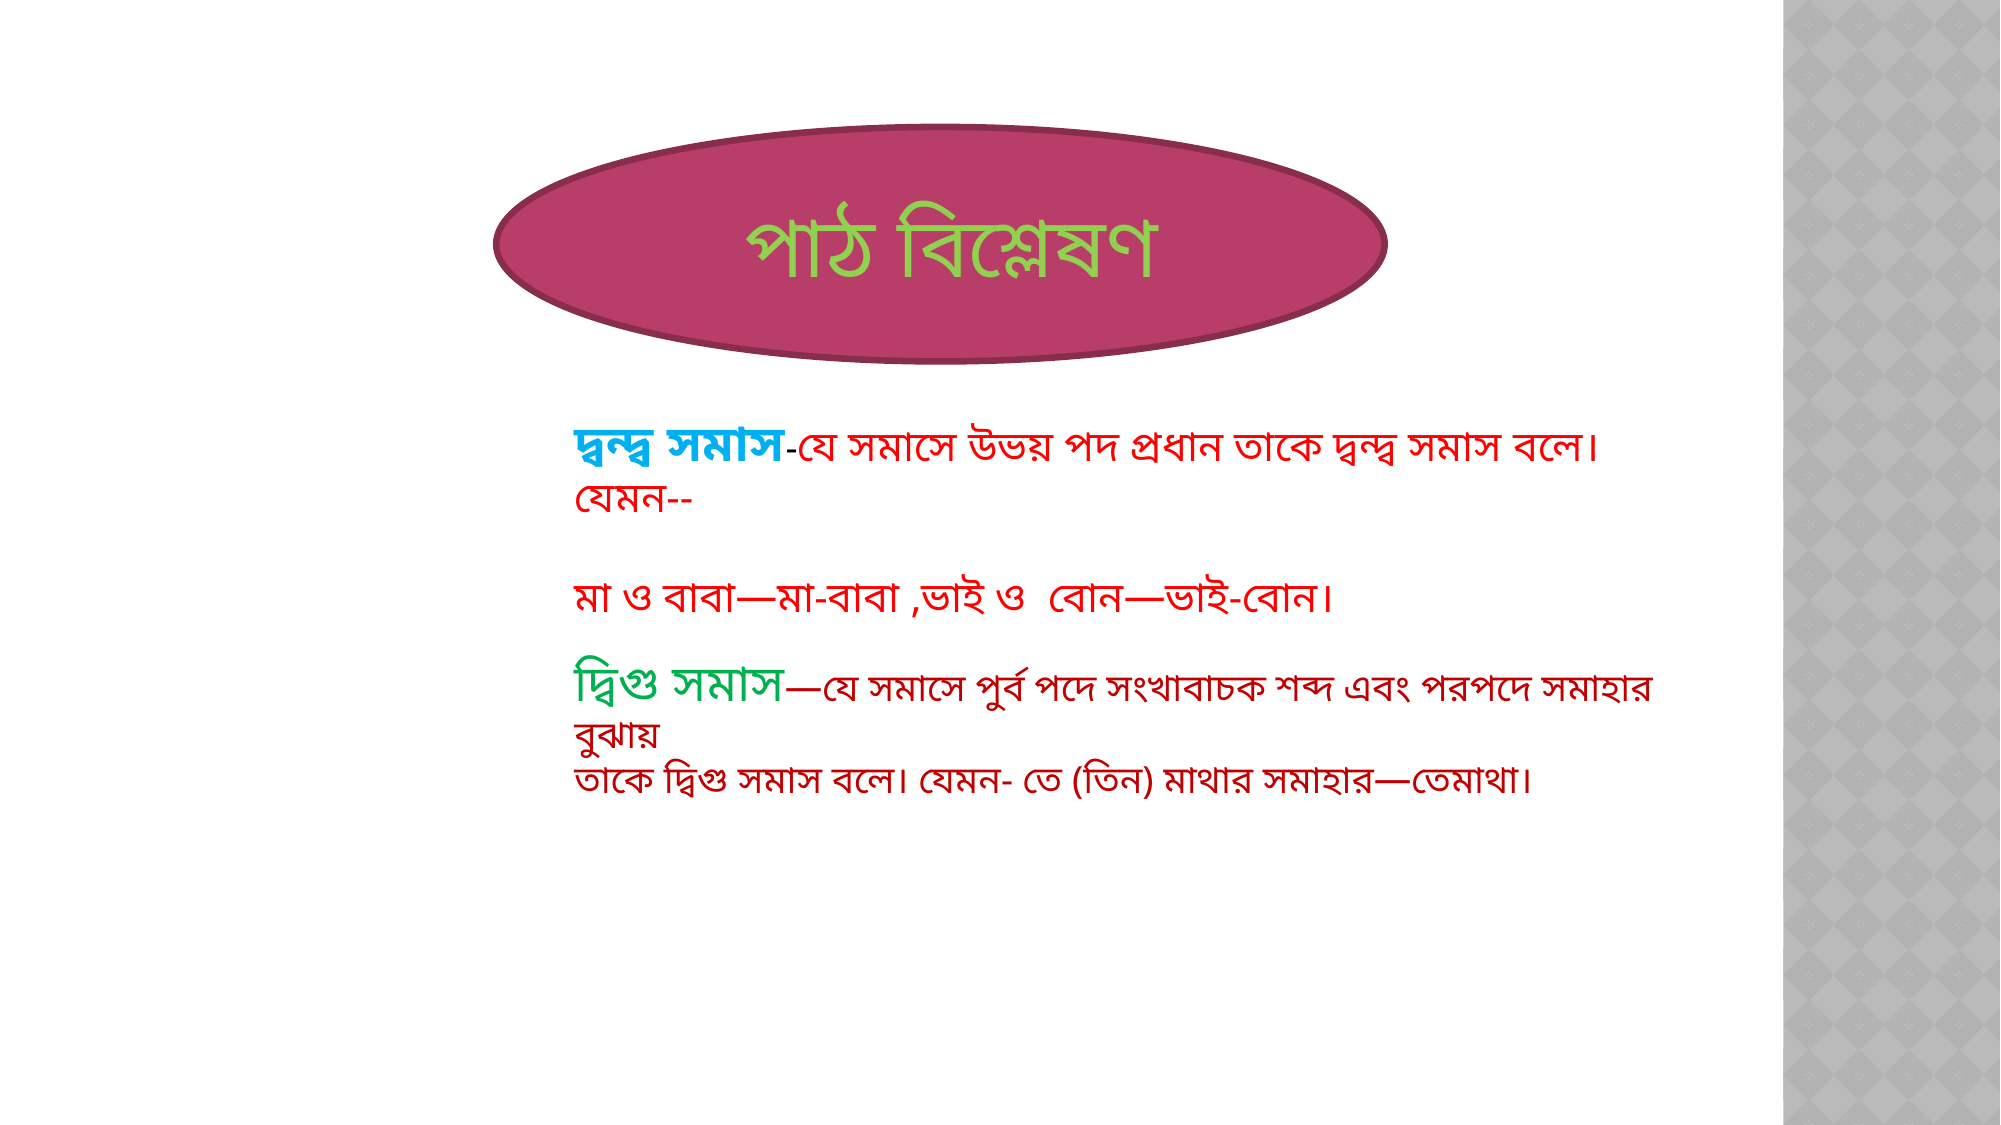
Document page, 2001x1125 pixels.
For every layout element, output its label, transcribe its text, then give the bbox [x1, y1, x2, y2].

text_box দ্বন্দ্ব সমাস-যে সমাসে উভয় পদ প্রধান তাকে দ্বন্দ্ব সমাস বলে। যেমন-- মা ও বাবা—মা-বাবা ,ভাই ও বোন—ভাই-বোন। [559, 403, 1722, 629]
text_box পাঠ বিশ্লেষণ [492, 123, 1388, 365]
text_box দ্বিগু সমাস—যে সমাসে পুর্ব পদে সংখাবাচক শব্দ এবং পরপদে সমাহার বুঝায় তাকে দ্বিগু সমাস বলে। যেমন- তে (তিন) মাথার সমাহার—তেমাথা। [559, 644, 1704, 809]
